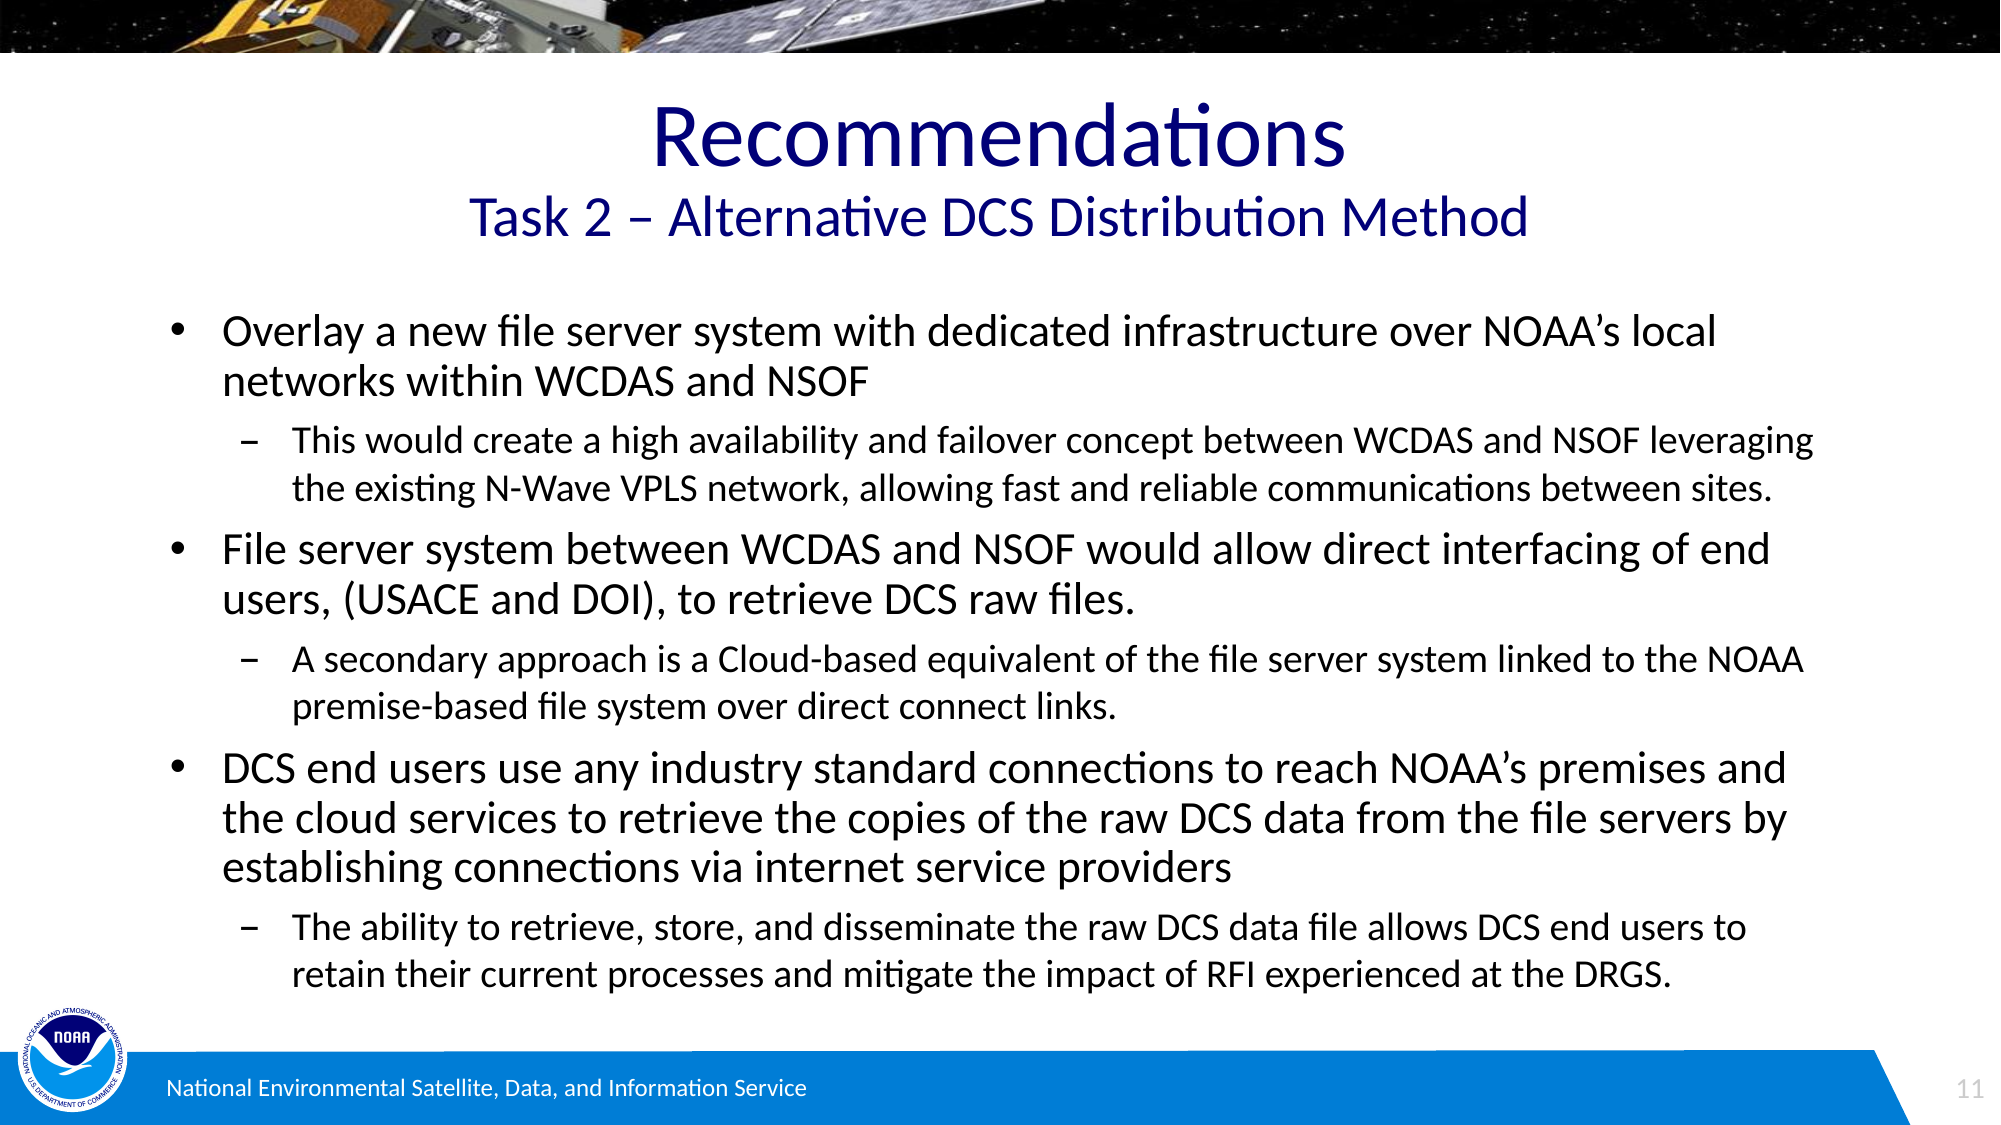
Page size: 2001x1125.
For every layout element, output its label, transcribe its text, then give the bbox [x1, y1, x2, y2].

list Overlay a new file server system with dedicated infrastructure over NOAA’s local networks within WCDAS and NSOF This would create a high availability and failover concept between WCDAS and NSOF leveraging the existing N-Wave VPLS network, allowing fast and reliable communications between sites. File server system between WCDAS and NSOF would allow direct interfacing of end users, (USACE and DOI), to retrieve DCS raw files. A secondary approach is a Cloud-based equivalent of the file server system linked to the NOAA premise-based file system over direct connect links. DCS end users use any industry standard connections to reach NOAA’s premises and the cloud services to retrieve the copies of the raw DCS data from the file servers by establishing connections via internet service providers The ability to retrieve, store, and disseminate the raw DCS data file allows DCS end users to retain their current processes and mitigate the impact of RFI experienced at the DRGS. [137, 299, 1863, 1014]
picture [0, 0, 2000, 53]
title Recommendations Task 2 – Alternative DCS Distribution Method [137, 59, 1863, 278]
picture [21, 1006, 124, 1109]
